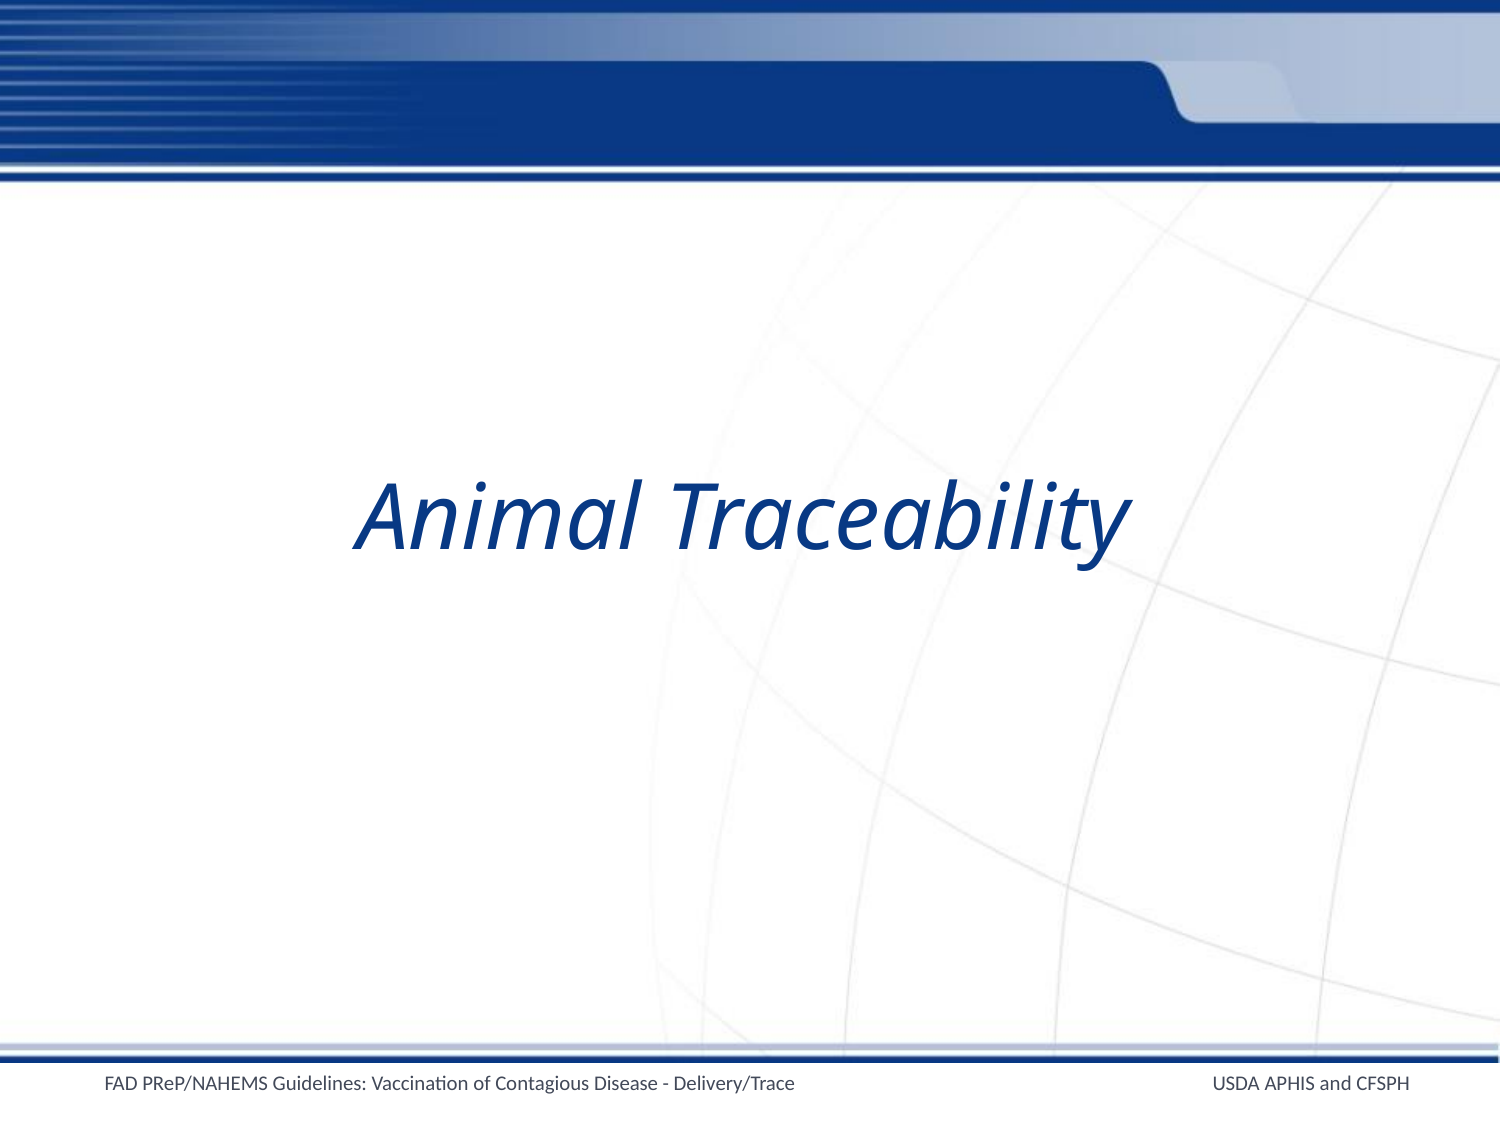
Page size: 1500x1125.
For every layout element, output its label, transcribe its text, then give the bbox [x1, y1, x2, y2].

title Animal Traceability [118, 450, 1394, 884]
picture [0, 0, 1500, 1063]
footer FAD PReP/NAHEMS Guidelines: Vaccination of Contagious Disease - Delivery/Trace [75, 1042, 825, 1103]
slide_number USDA APHIS and CFSPH [1074, 1042, 1425, 1103]
